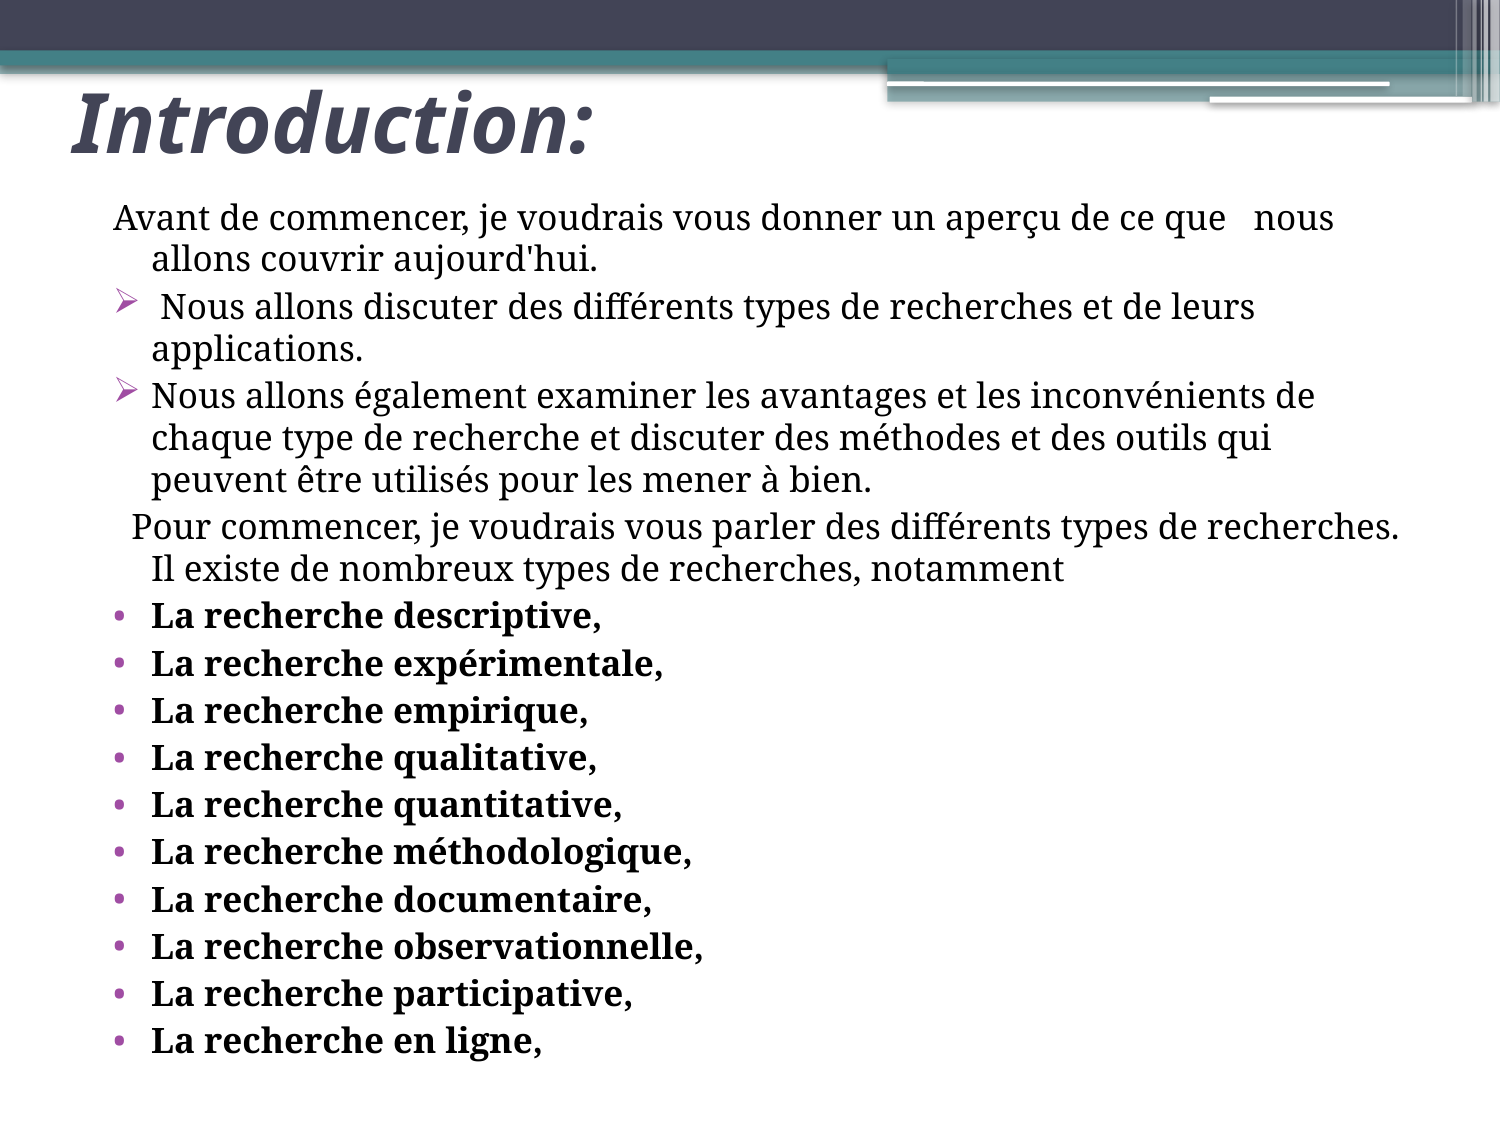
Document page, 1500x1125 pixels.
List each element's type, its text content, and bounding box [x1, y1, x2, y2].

list Avant de commencer, je voudrais vous donner un aperçu de ce que nous allons couvrir aujourd'hui. Nous allons discuter des différents types de recherches et de leurs applications. Nous allons également examiner les avantages et les inconvénients de chaque type de recherche et discuter des méthodes et des outils qui peuvent être utilisés pour les mener à bien. Pour commencer, je voudrais vous parler des différents types de recherches. Il existe de nombreux types de recherches, notamment La recherche descriptive, La recherche expérimentale, La recherche empirique, La recherche qualitative, La recherche quantitative, La recherche méthodologique, La recherche documentaire, La recherche observationnelle, La recherche participative, La recherche en ligne, [82, 187, 1432, 1125]
title Introduction: [58, 105, 1409, 235]
